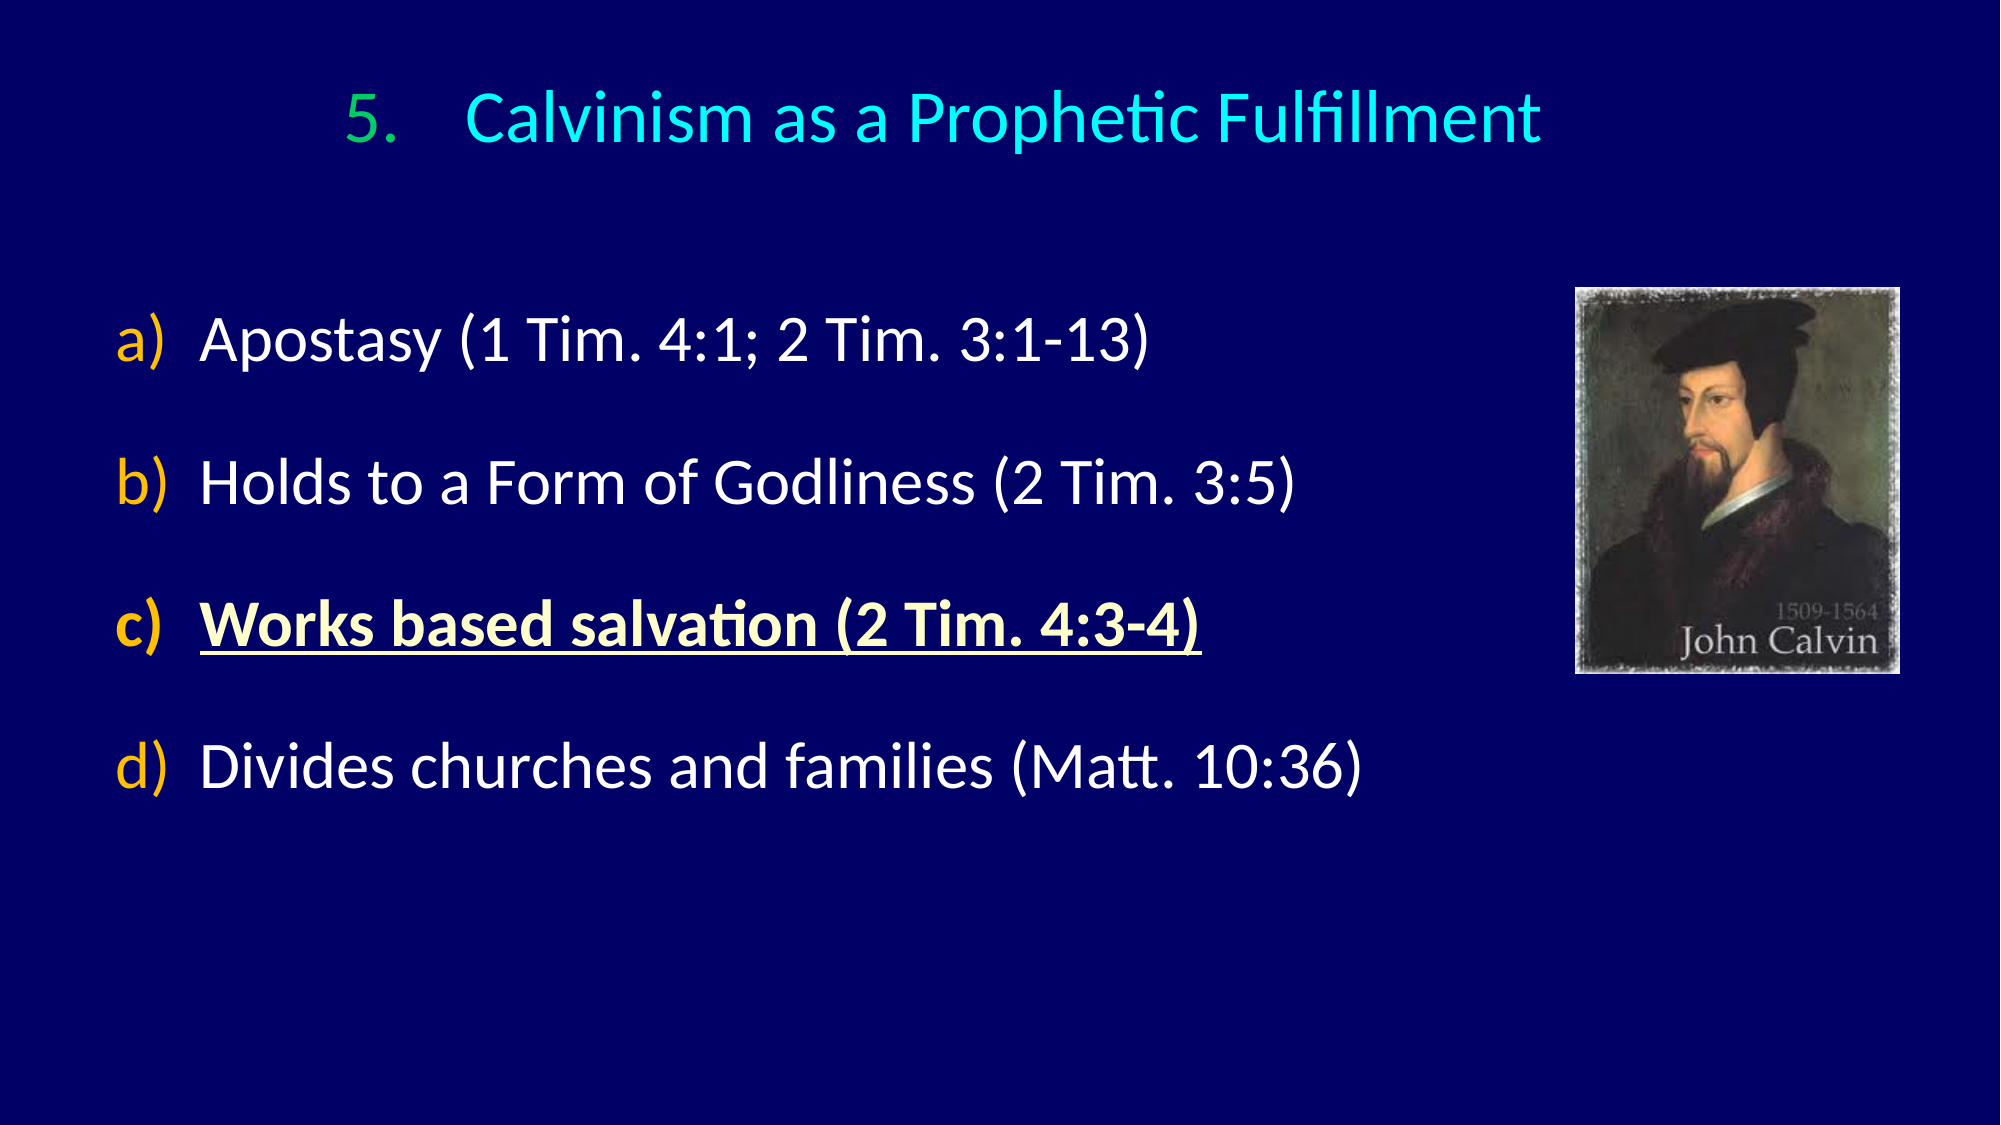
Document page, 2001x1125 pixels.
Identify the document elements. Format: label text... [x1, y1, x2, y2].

list Apostasy (1 Tim. 4:1; 2 Tim. 3:1-13) Holds to a Form of Godliness (2 Tim. 3:5) Works based salvation (2 Tim. 4:3-4) Divides churches and families (Matt. 10:36) [100, 287, 1638, 888]
picture [1574, 287, 1900, 674]
title Calvinism as a Prophetic Fulfillment [187, 37, 1700, 188]
